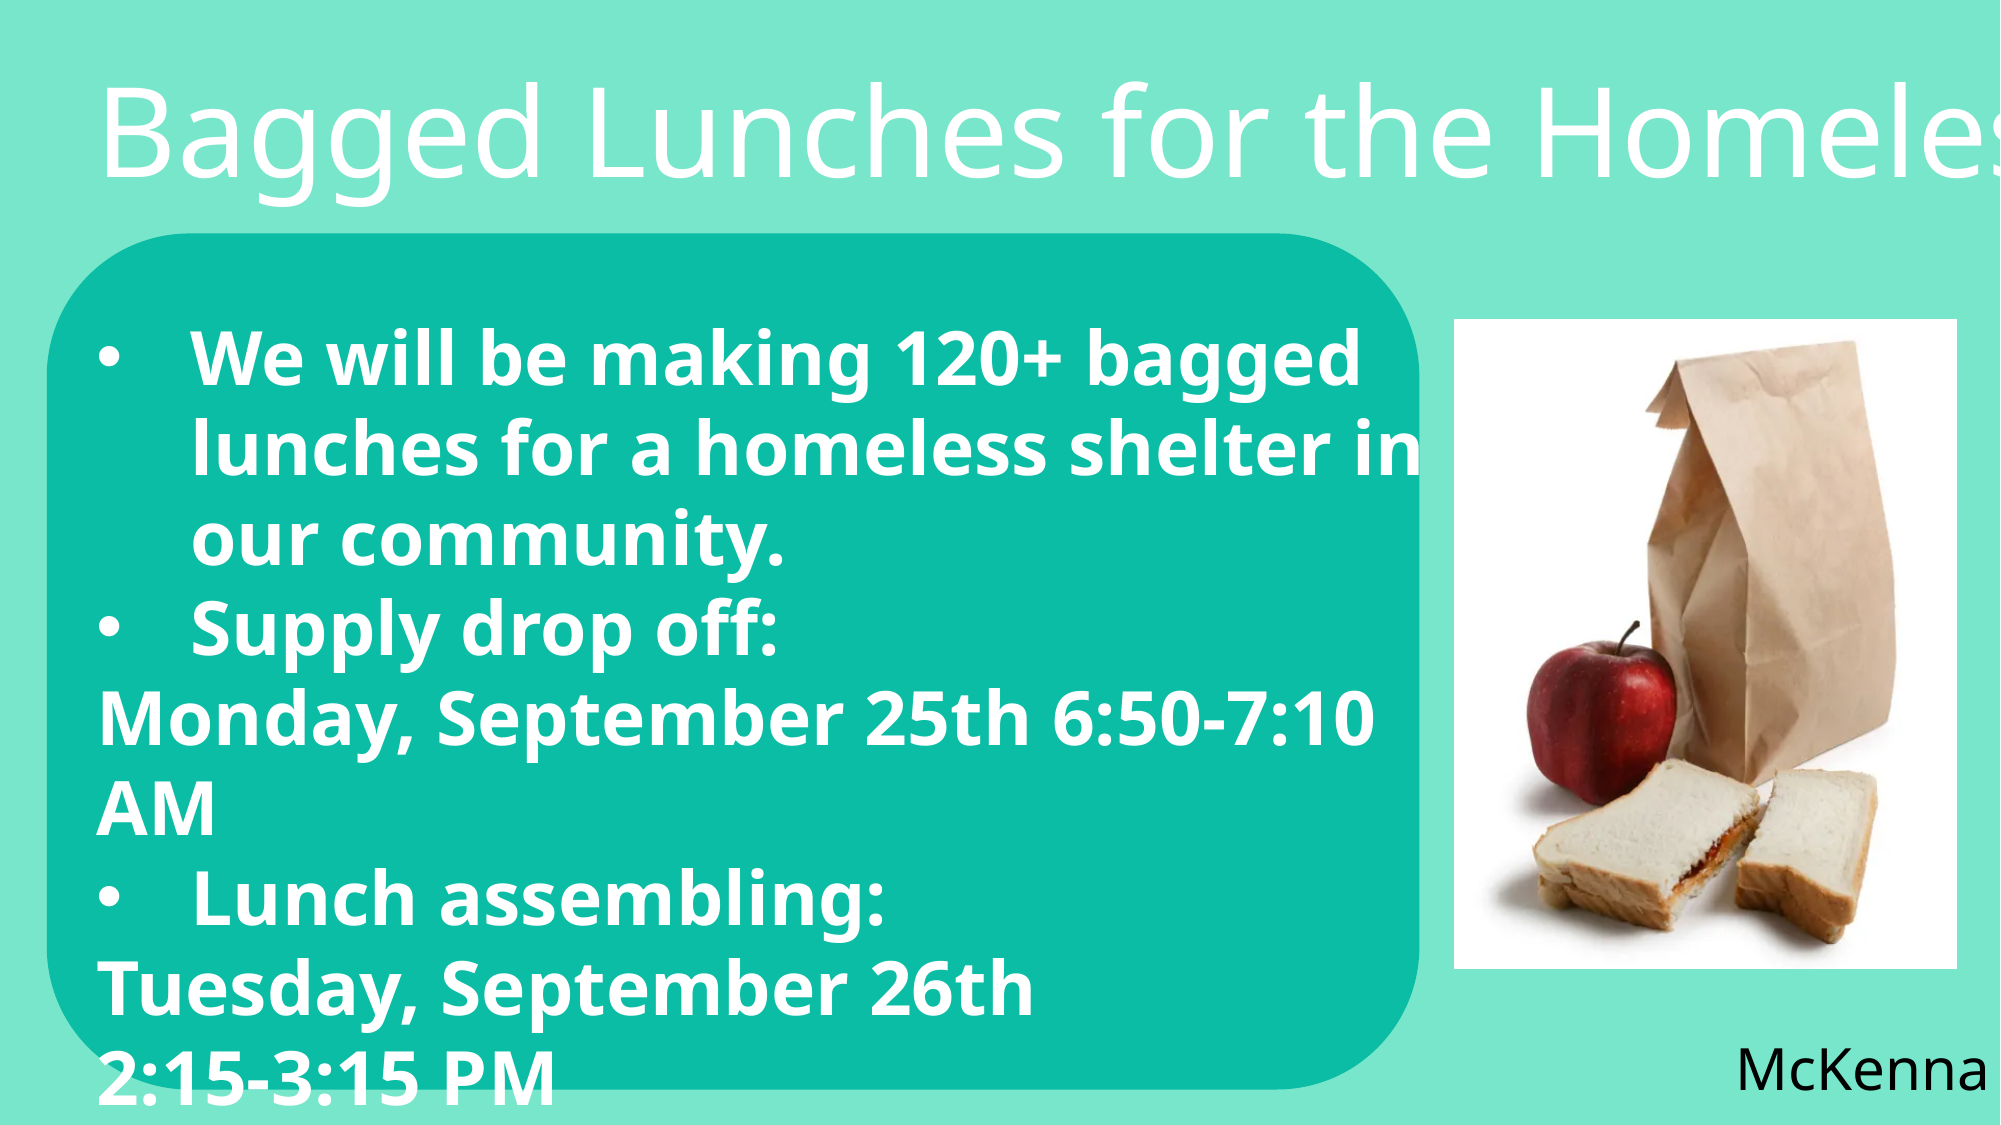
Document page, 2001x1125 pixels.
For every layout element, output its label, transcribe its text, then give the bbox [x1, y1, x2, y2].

text_box [45, 232, 1401, 1042]
text_box McKenna [1720, 1025, 2000, 1111]
picture [1454, 319, 1957, 969]
text_box We will be making 120+ bagged lunches for a homeless shelter in our community. Supply drop off: Monday, September 25th 6:50-7:10 AM Lunch assembling: Tuesday, September 26th 2:15-3:15 PM [81, 303, 1457, 1125]
title Bagged Lunches for the Homeless [80, 26, 2000, 247]
